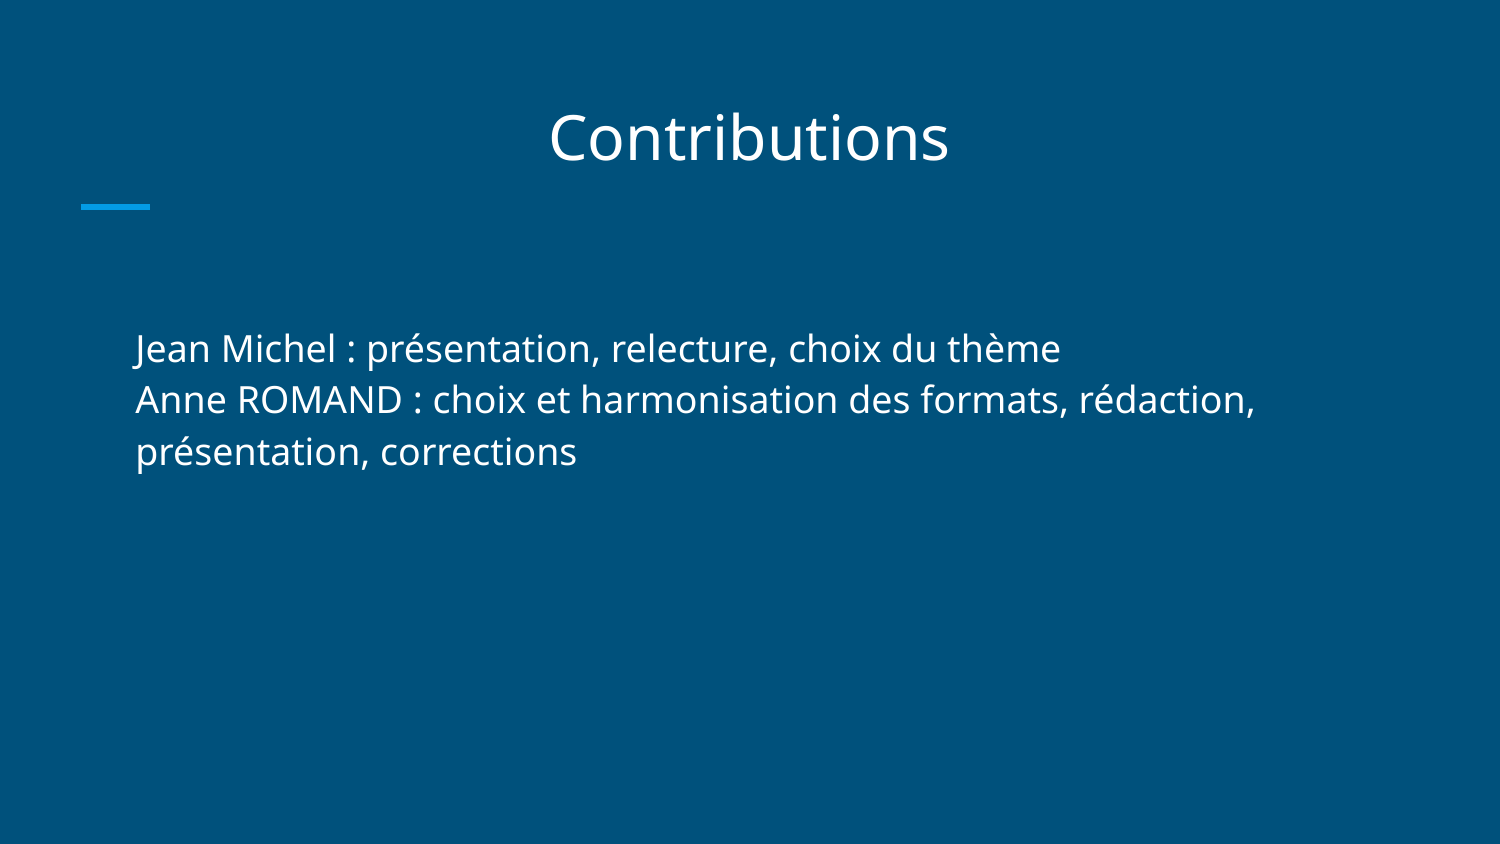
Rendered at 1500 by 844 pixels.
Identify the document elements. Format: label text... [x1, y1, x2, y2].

title Contributions [63, 75, 1437, 188]
list Jean Michel : présentation, relecture, choix du thème Anne ROMAND : choix et harmonisation des formats, rédaction, présentation, corrections [101, 303, 1475, 809]
